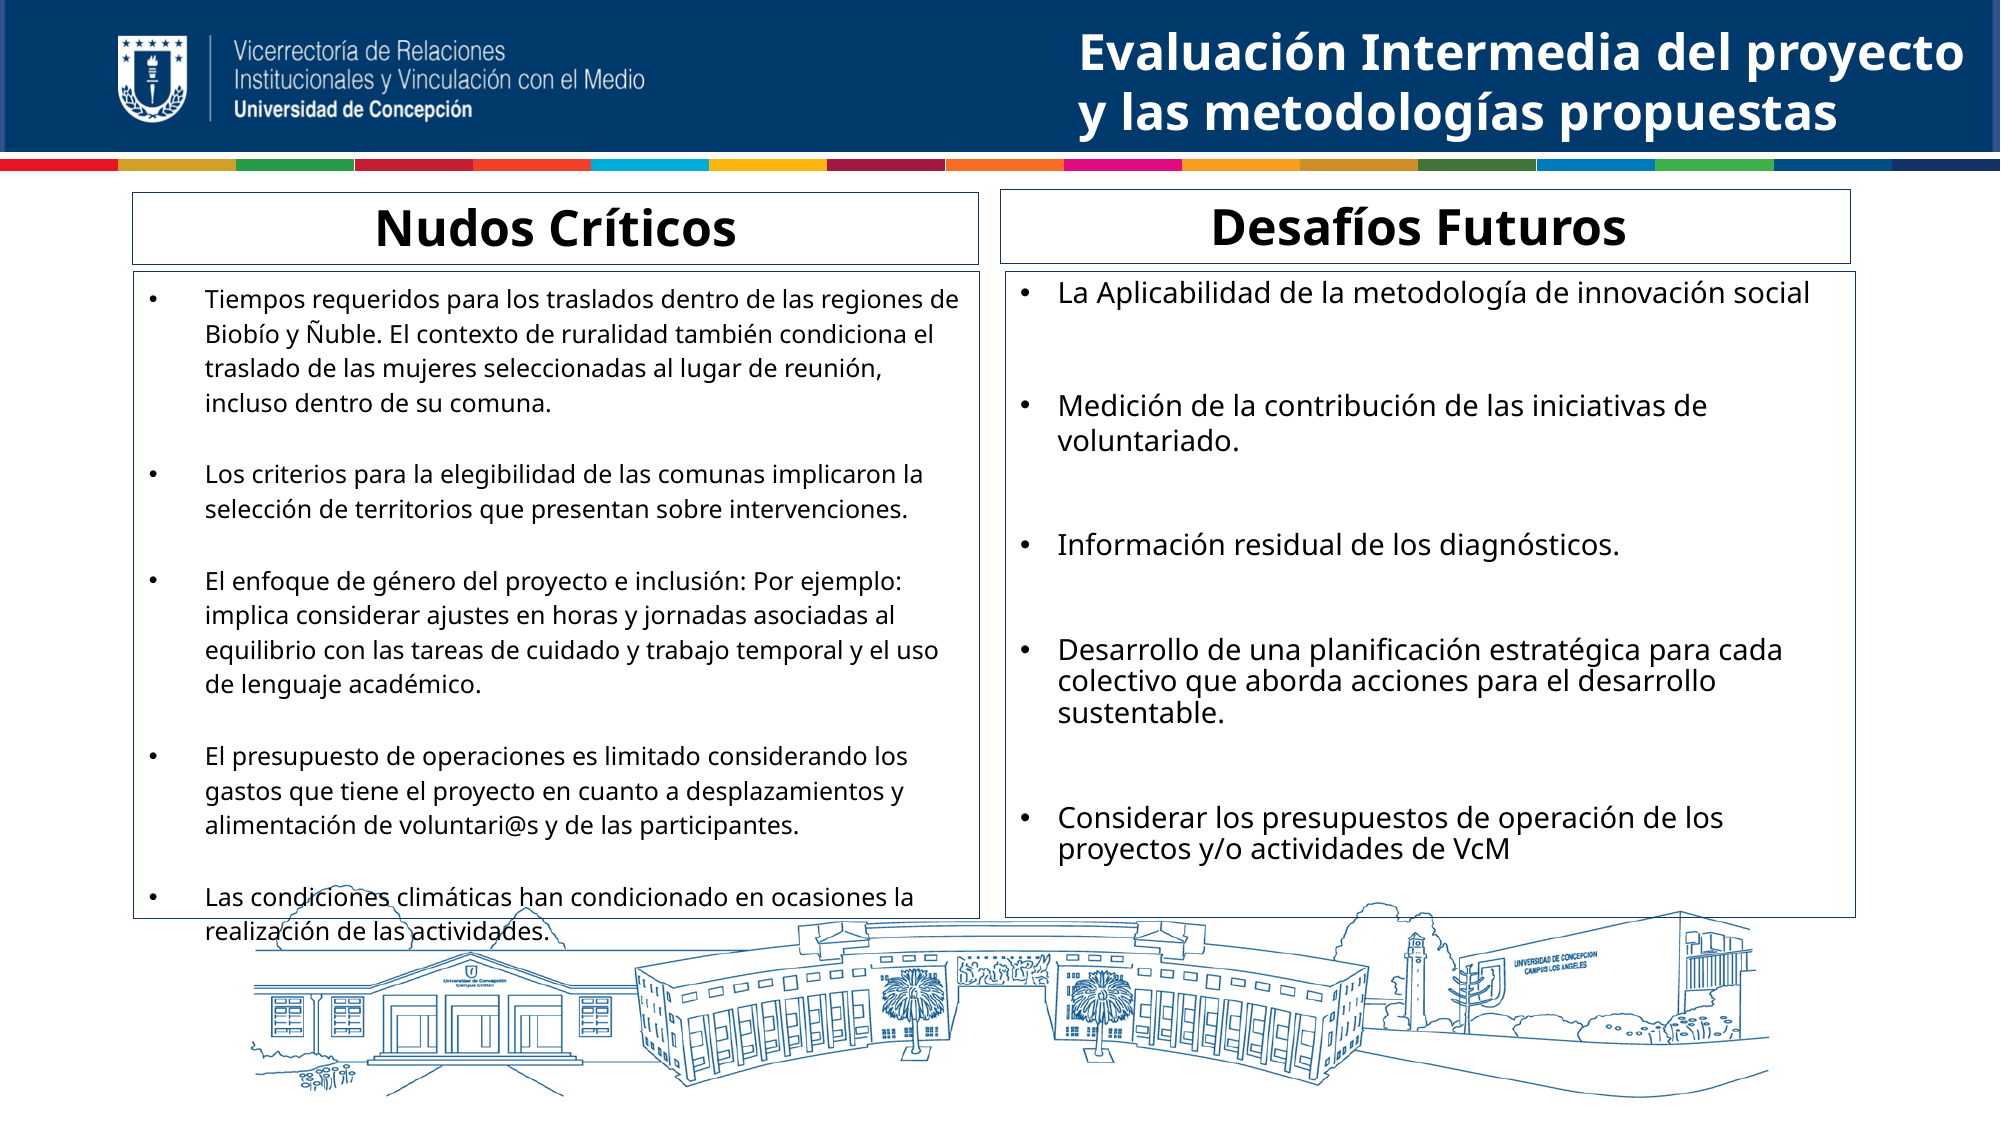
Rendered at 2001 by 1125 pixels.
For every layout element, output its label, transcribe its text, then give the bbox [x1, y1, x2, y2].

list Nudos Críticos [132, 192, 979, 239]
list Desafíos Futuros [1000, 189, 1851, 239]
picture [0, 0, 2000, 152]
text_box [38, 239, 1972, 1125]
picture [187, 875, 1839, 1125]
